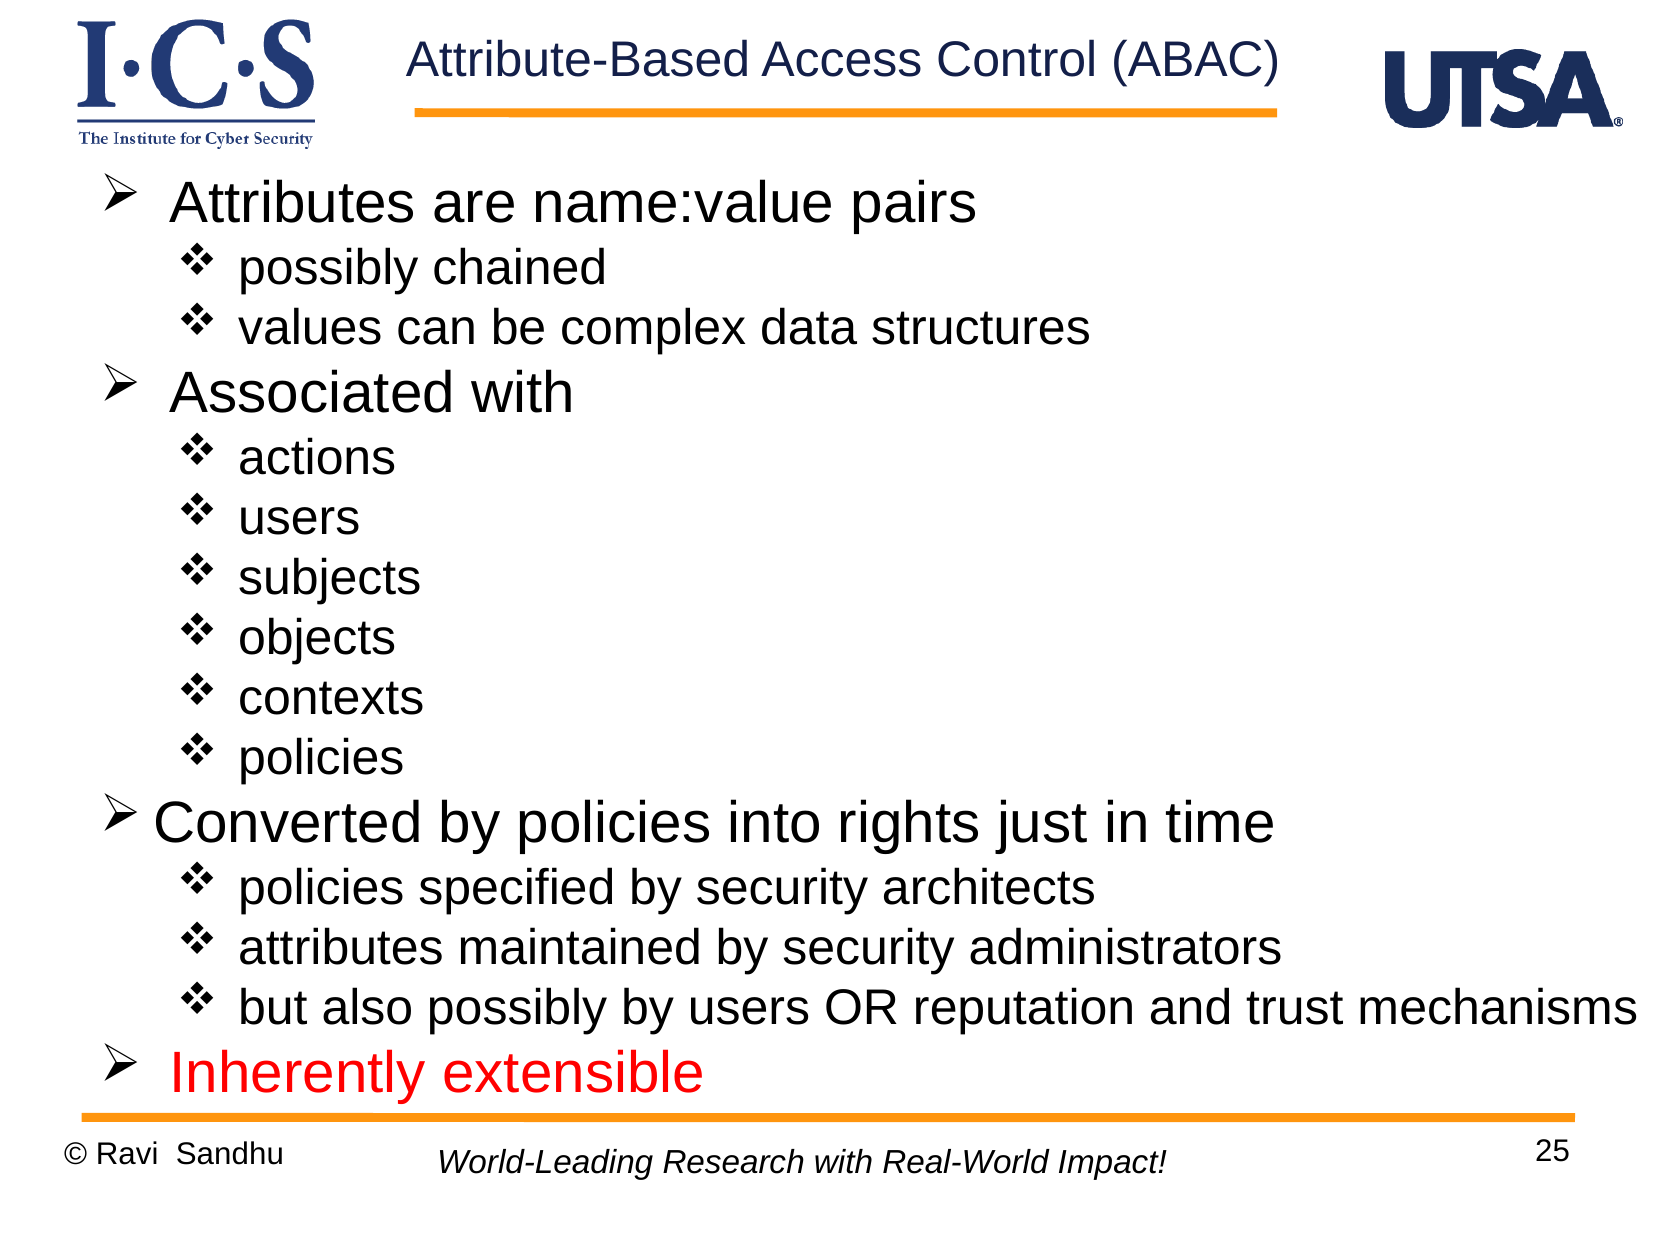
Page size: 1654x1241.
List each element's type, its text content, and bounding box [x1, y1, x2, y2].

list Attributes are name:value pairs possibly chained values can be complex data structures Associated with actions users subjects objects contexts policies Converted by policies into rights just in time policies specified by security architects attributes maintained by security administrators but also possibly by users OR reputation and trust mechanisms Inherently extensible [82, 163, 1654, 1123]
text_box 25 [1185, 1129, 1571, 1215]
picture [1385, 49, 1623, 128]
text_box © Ravi Sandhu [64, 1132, 450, 1218]
text_box World-Leading Research with Real-World Impact! [422, 1132, 1184, 1188]
picture [73, 0, 317, 151]
text_box Attribute-Based Access Control (ABAC) [360, 0, 1326, 113]
